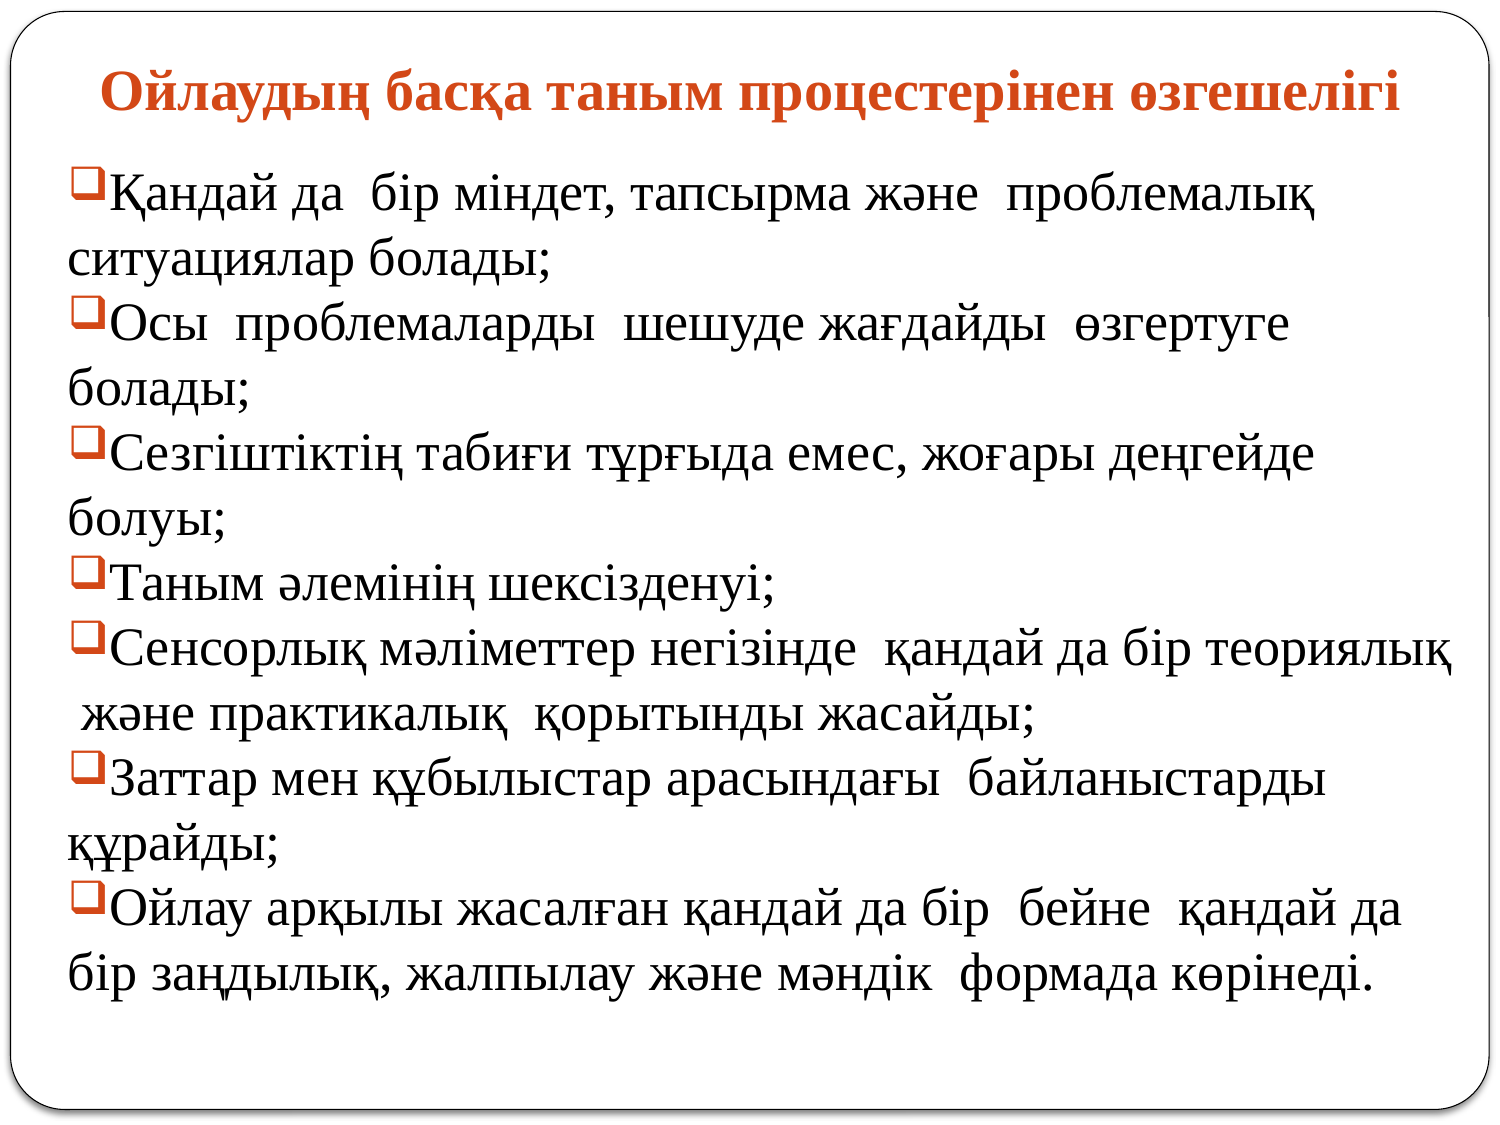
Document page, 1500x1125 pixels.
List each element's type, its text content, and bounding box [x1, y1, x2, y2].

list Қандай да бір міндет, тапсырма және проблемалық ситуациялар болады; Осы проблемаларды шешуде жағдайды өзгертуге болады; Сезгіштіктің табиғи тұрғыда емес, жоғары деңгейде болуы; Таным әлемінің шексізденуі; Сенсорлық мәліметтер негізінде қандай да бір теориялық және практикалық қорытынды жасайды; Заттар мен құбылыстар арасындағы байланыстарды құрайды; Ойлау арқылы жасалған қандай да бір бейне қандай да бір заңдылық, жалпылау және мәндік формада көрінеді. [53, 149, 1471, 1045]
title Ойлаудың басқа таным процестерінен өзгешелігі [41, 0, 1459, 138]
